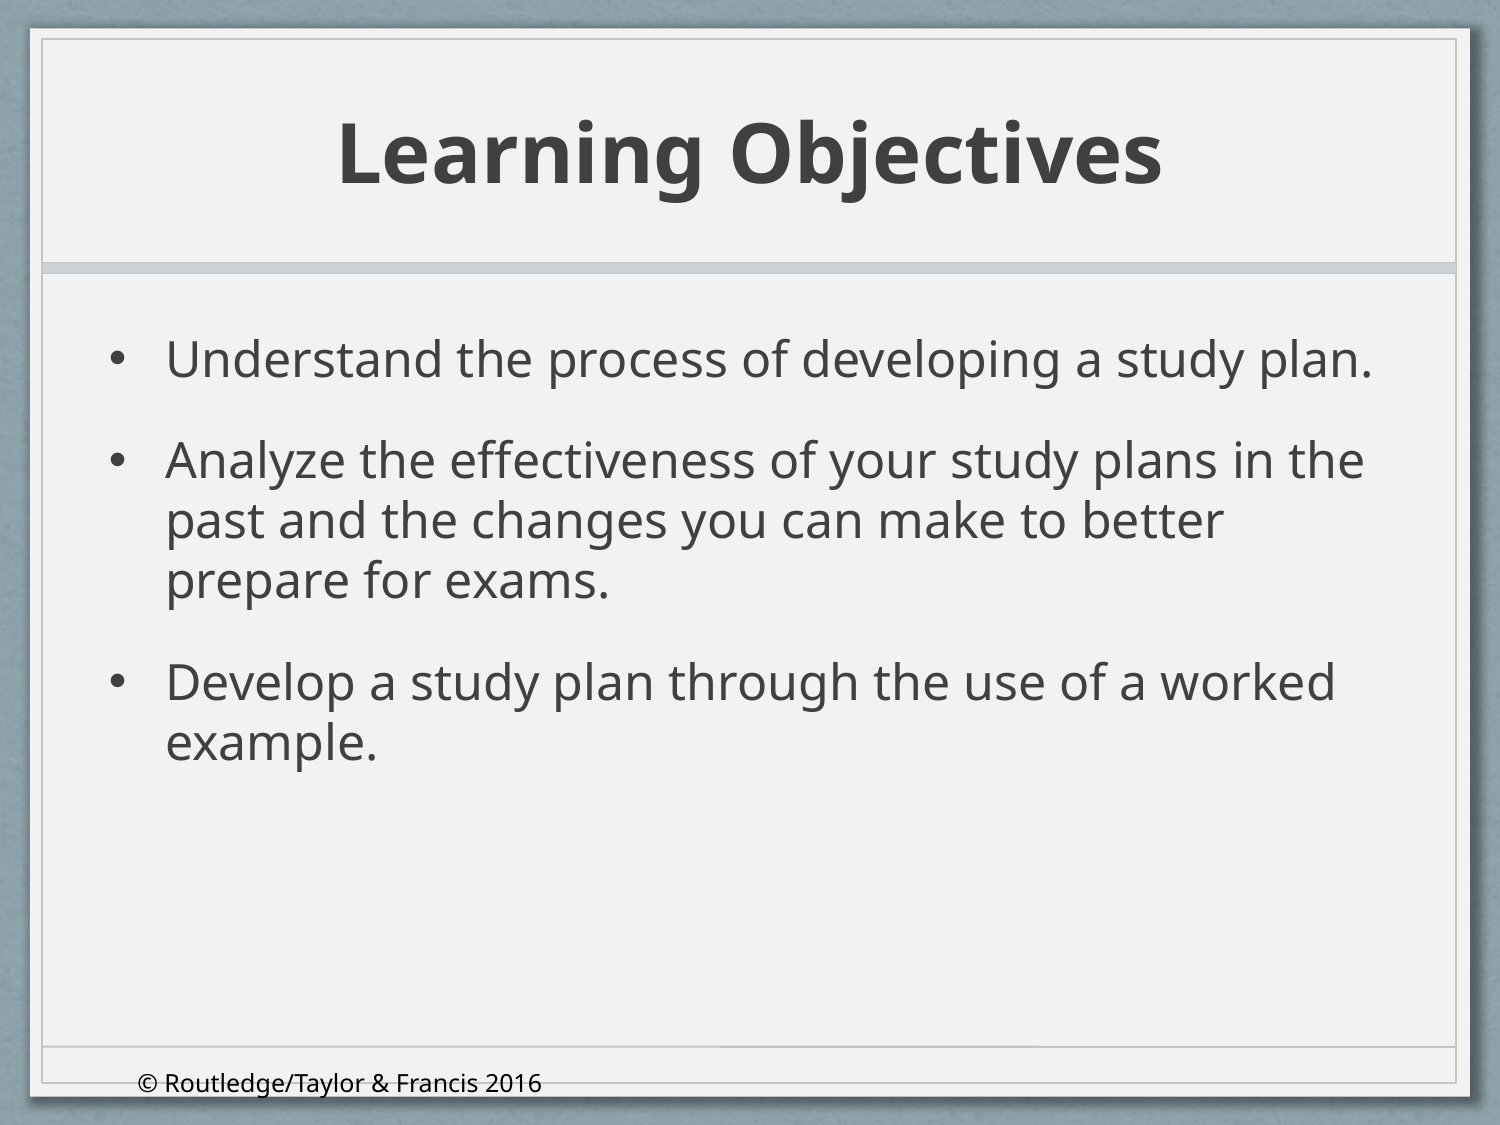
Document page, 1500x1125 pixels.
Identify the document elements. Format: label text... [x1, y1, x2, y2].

text_box © Routledge/Taylor & Francis 2016 [34, 1052, 558, 1113]
title Learning Objectives [147, 39, 1353, 261]
list Understand the process of developing a study plan. Analyze the effectiveness of your study plans in the past and the changes you can make to better prepare for exams. Develop a study plan through the use of a worked example. [93, 319, 1412, 996]
